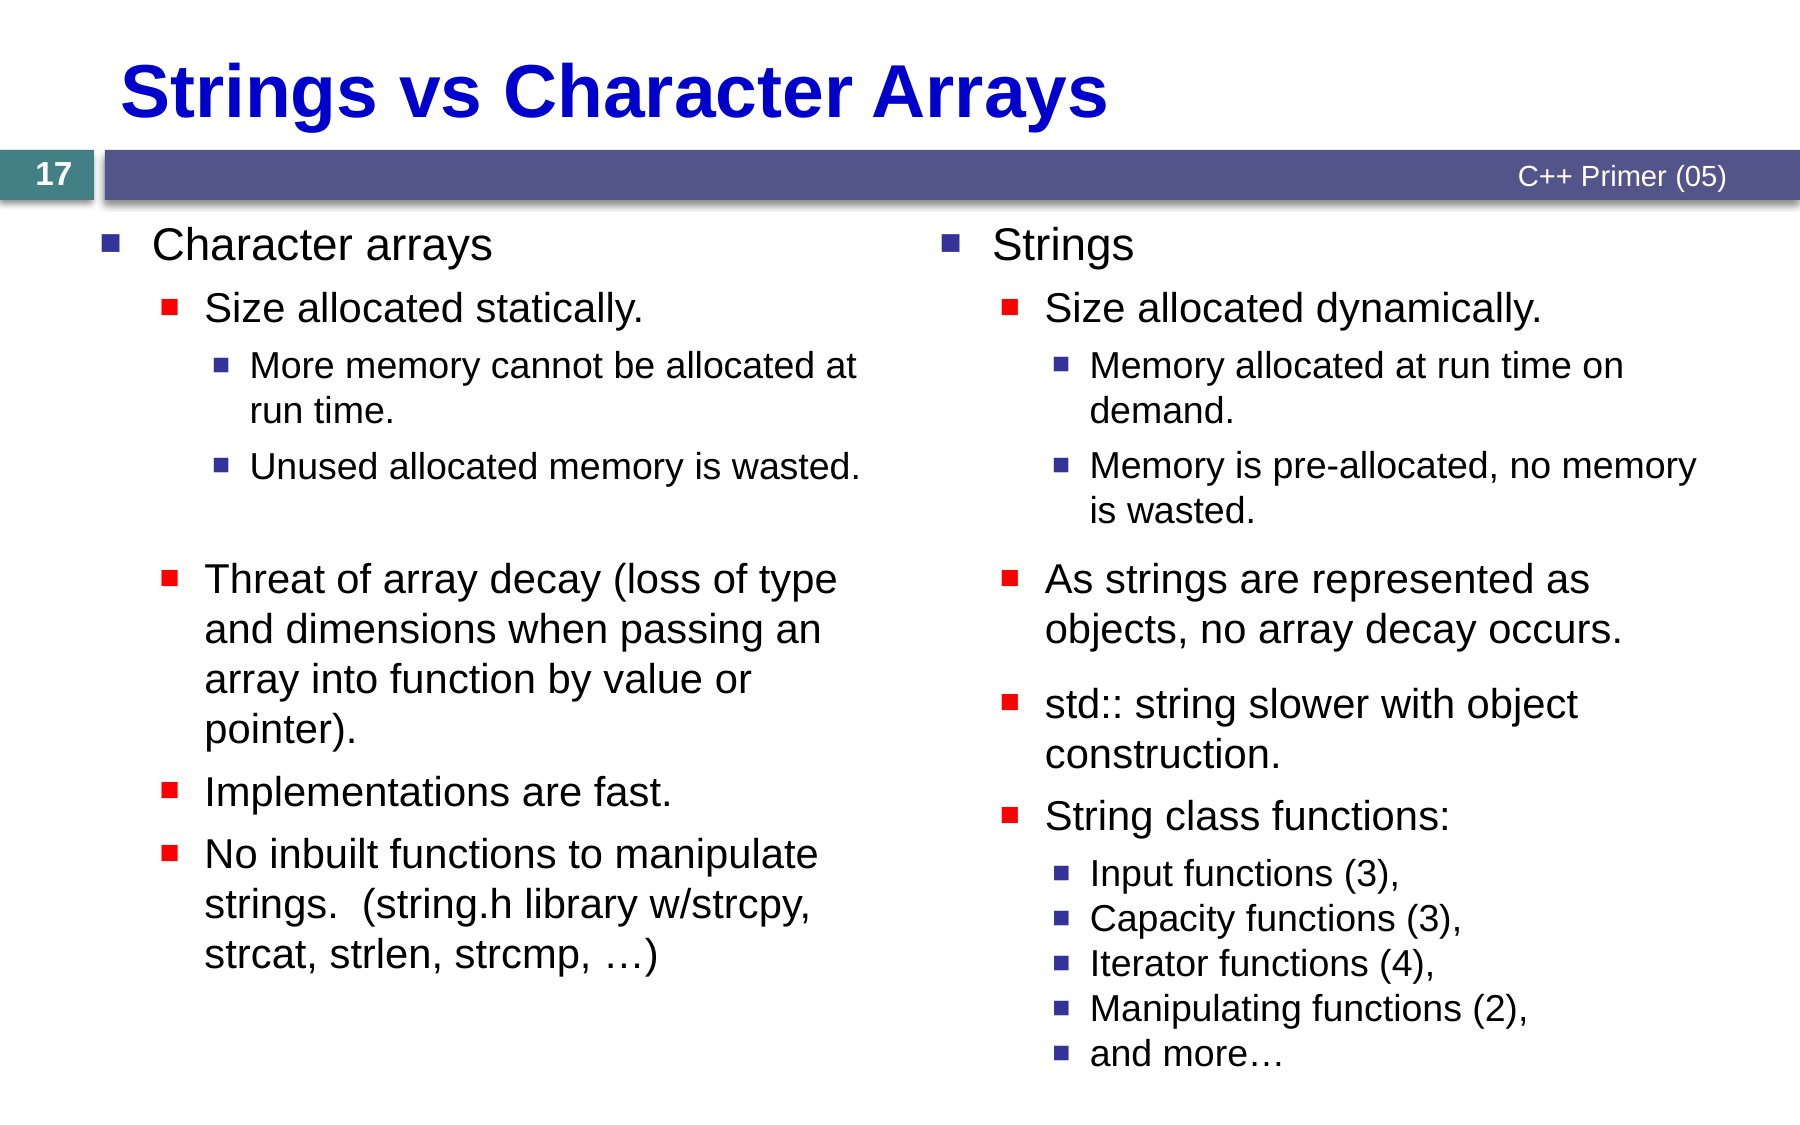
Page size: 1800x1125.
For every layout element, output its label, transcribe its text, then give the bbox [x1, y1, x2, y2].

slide_number 17 [0, 149, 108, 194]
text_box std:: string slower with object construction. [924, 668, 1743, 781]
text_box Threat of array decay (loss of type and dimensions when passing an array into function by value or pointer). [84, 544, 900, 756]
footer C++ Primer (05) [675, 149, 1743, 202]
list Character arrays Size allocated statically. More memory cannot be allocated at run time. Unused allocated memory is wasted. [84, 206, 901, 538]
text_box String class functions: Input functions (3), Capacity functions (3), Iterator functions (4), Manipulating functions (2), and more… [924, 781, 1743, 1087]
text_box As strings are represented as objects, no array decay occurs. [924, 544, 1743, 668]
text_box Implementations are fast. [84, 756, 900, 819]
text_box Strings Size allocated dynamically. Memory allocated at run time on demand. Memory is pre-allocated, no memory is wasted. [924, 206, 1743, 544]
title Strings vs Character Arrays [105, 27, 1743, 149]
text_box No inbuilt functions to manipulate strings. (string.h library w/strcpy, strcat, strlen, strcmp, …) [84, 819, 900, 1050]
